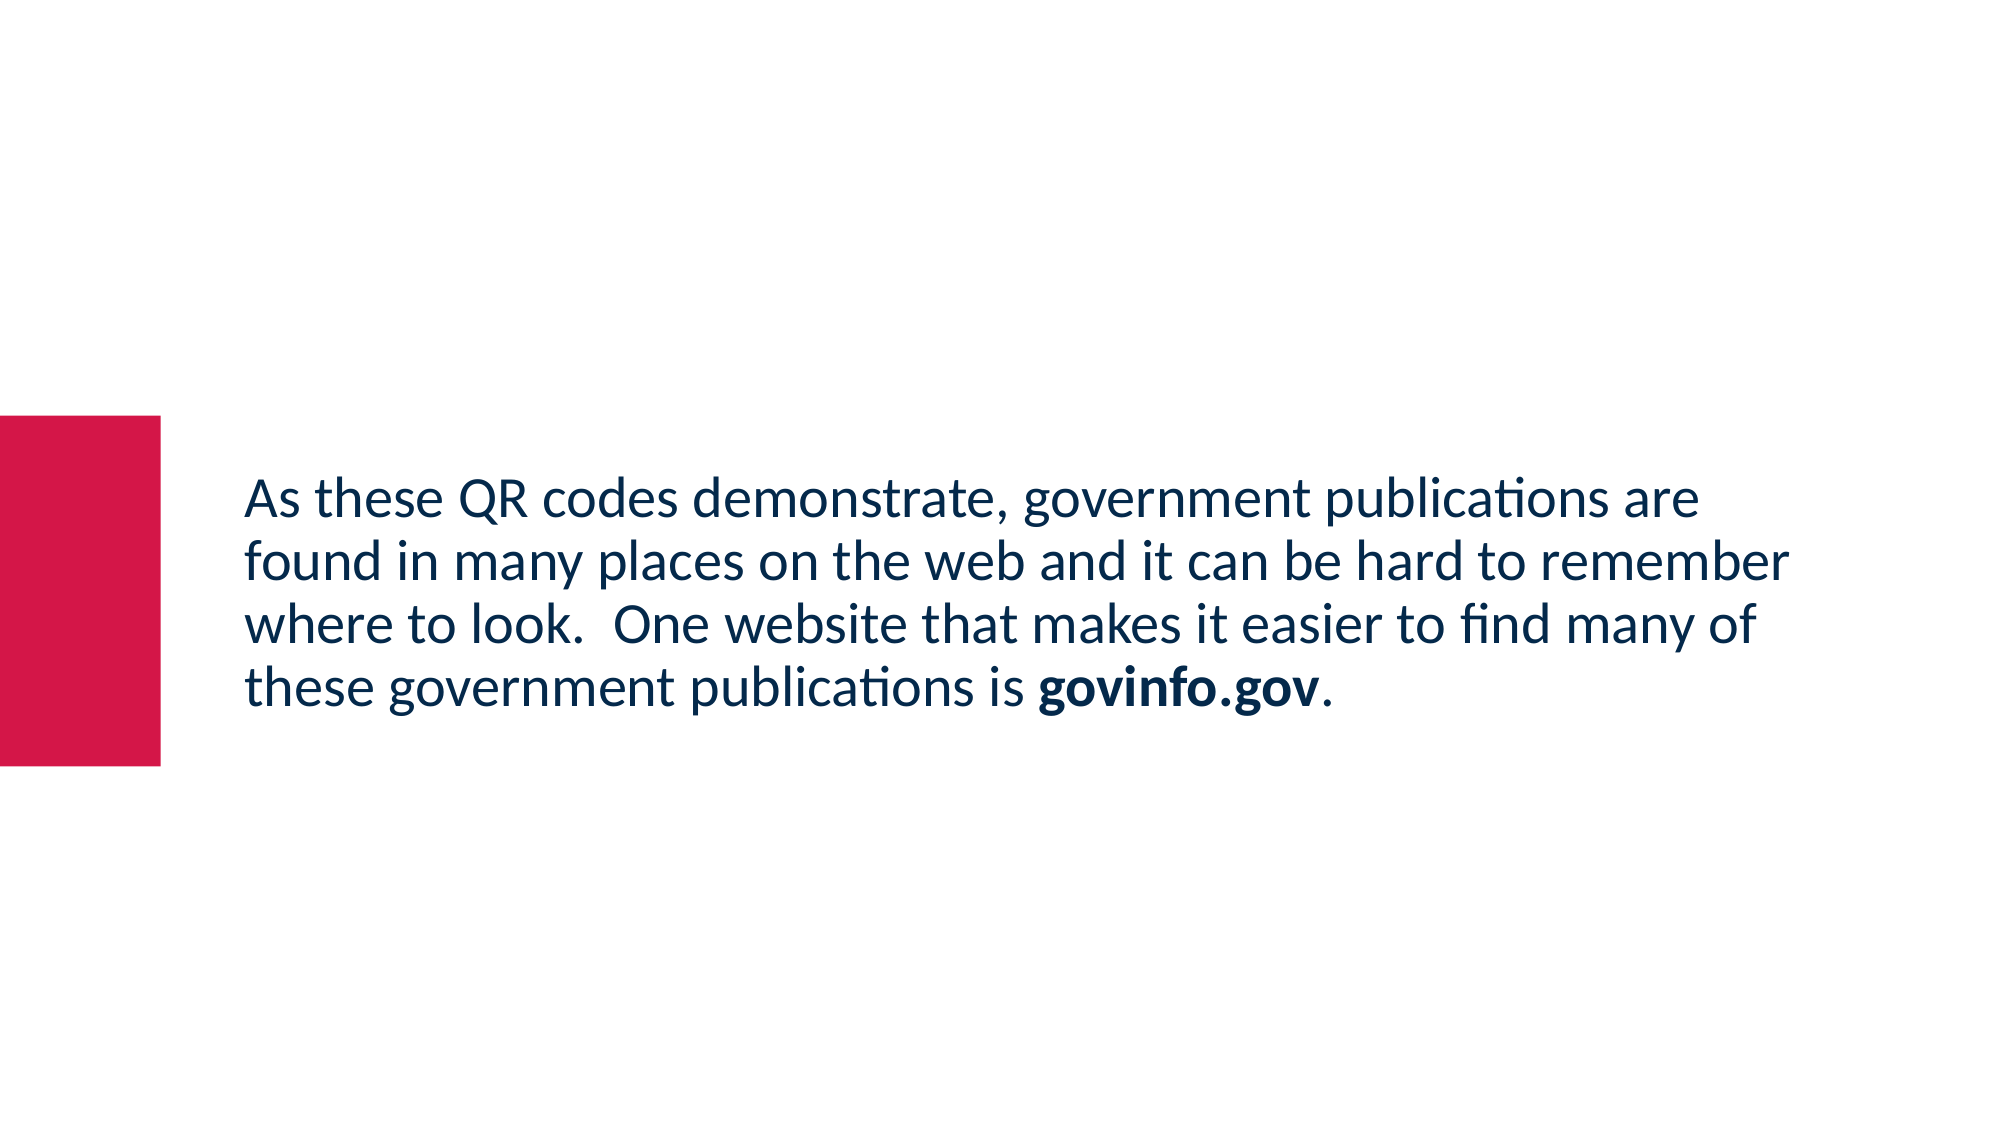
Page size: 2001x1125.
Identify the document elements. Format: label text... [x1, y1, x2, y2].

list As these QR codes demonstrate, government publications are found in many places on the web and it can be hard to remember where to look. One website that makes it easier to find many of these government publications is govinfo.gov. [229, 459, 1808, 746]
text_box [0, 415, 161, 767]
